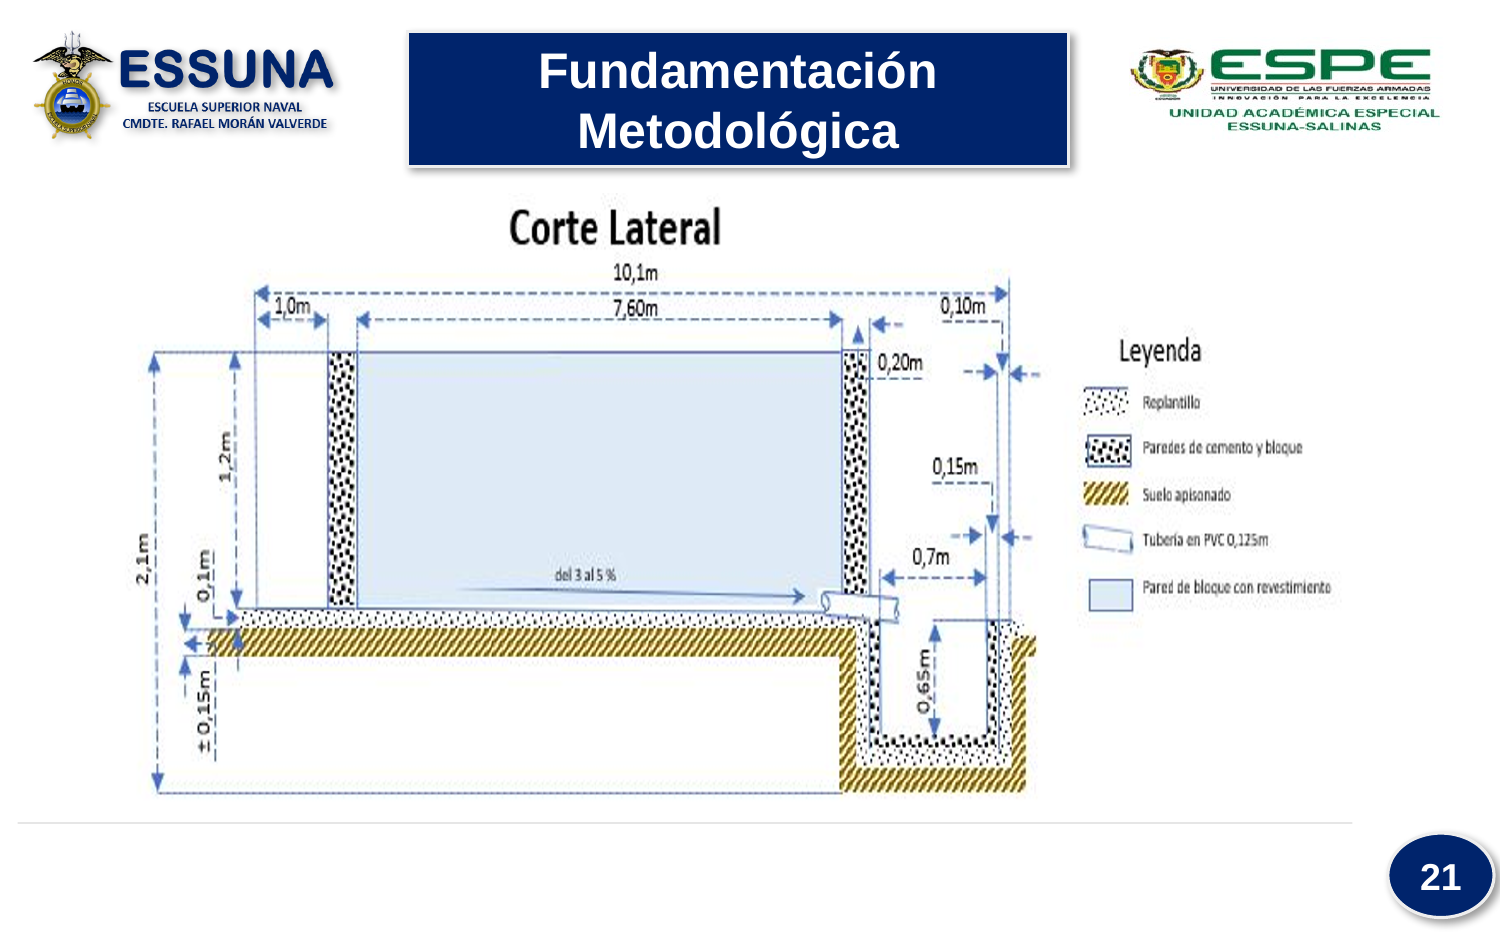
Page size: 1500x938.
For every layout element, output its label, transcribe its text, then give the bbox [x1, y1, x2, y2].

picture [17, 185, 1353, 824]
text_box 21 [1386, 831, 1496, 920]
text_box Fundamentación Metodológica [406, 30, 1070, 168]
picture [1129, 37, 1467, 140]
picture [29, 21, 372, 140]
